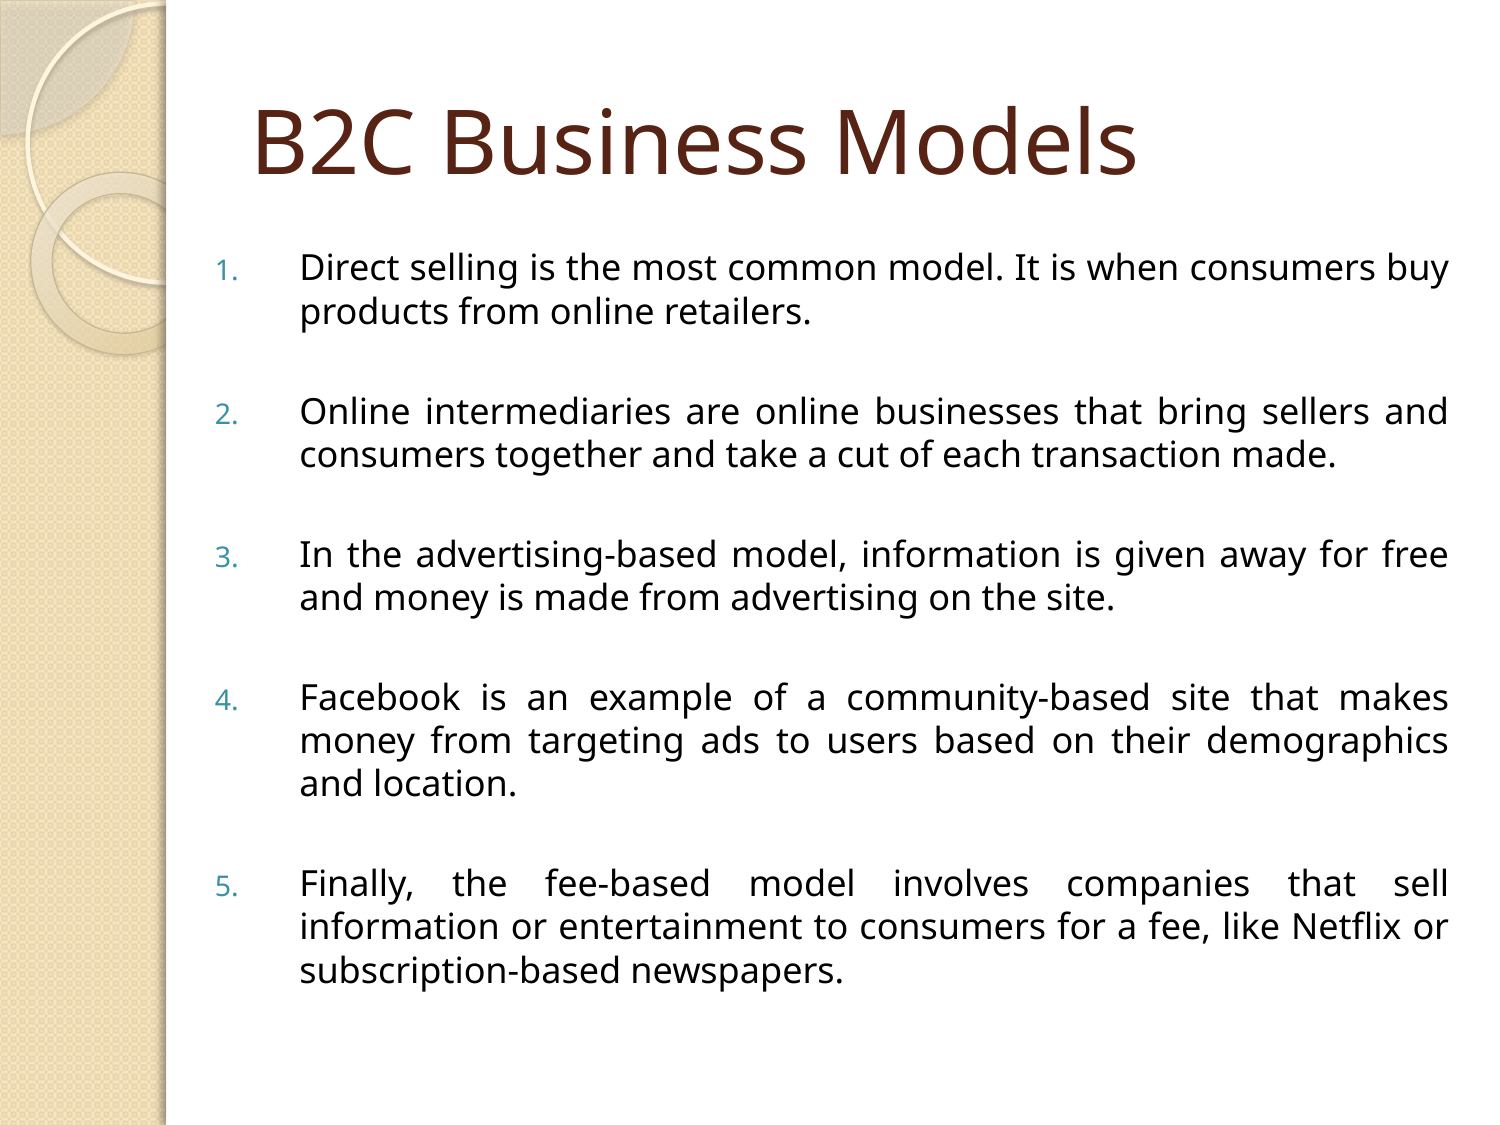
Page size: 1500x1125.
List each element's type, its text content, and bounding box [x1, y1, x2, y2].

list Direct selling is the most common model. It is when consumers buy products from online retailers. Online intermediaries are online businesses that bring sellers and consumers together and take a cut of each transaction made. In the advertising-based model, information is given away for free and money is made from advertising on the site. Facebook is an example of a community-based site that makes money from targeting ads to users based on their demographics and location. Finally, the fee-based model involves companies that sell information or entertainment to consumers for a fee, like Netflix or subscription-based newspapers. [200, 237, 1466, 1025]
title B2C Business Models [235, 45, 1466, 233]
